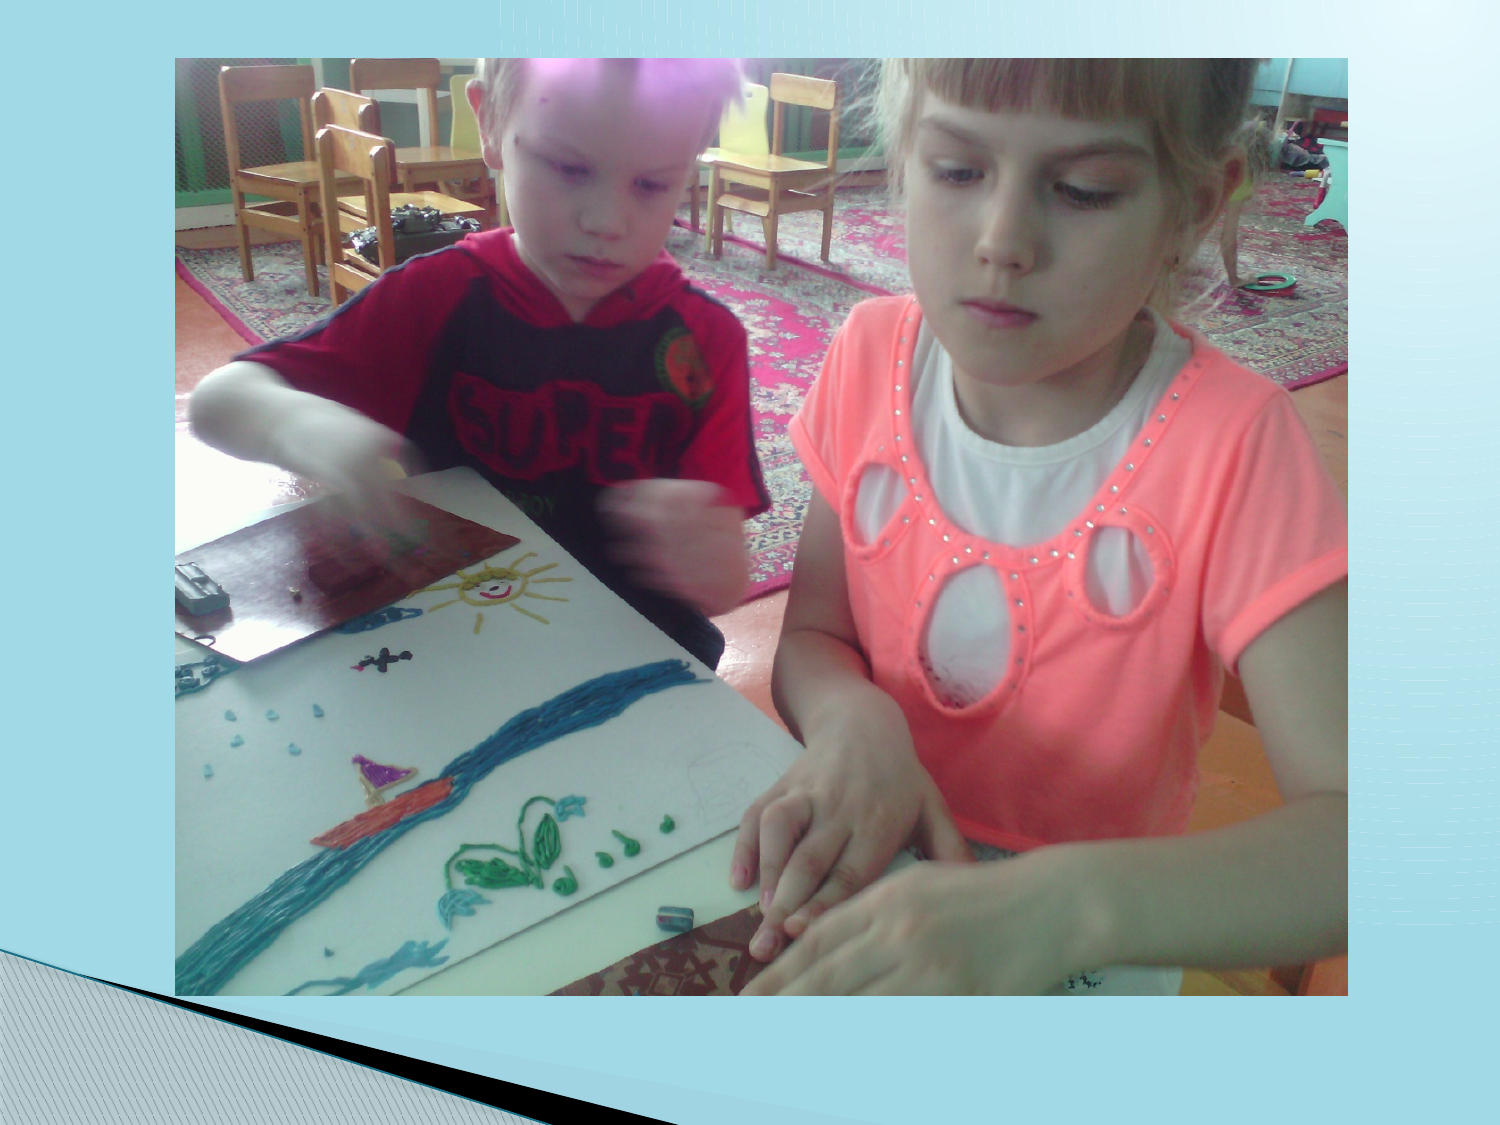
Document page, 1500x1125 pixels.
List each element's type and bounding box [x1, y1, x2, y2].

list [175, 58, 1348, 997]
